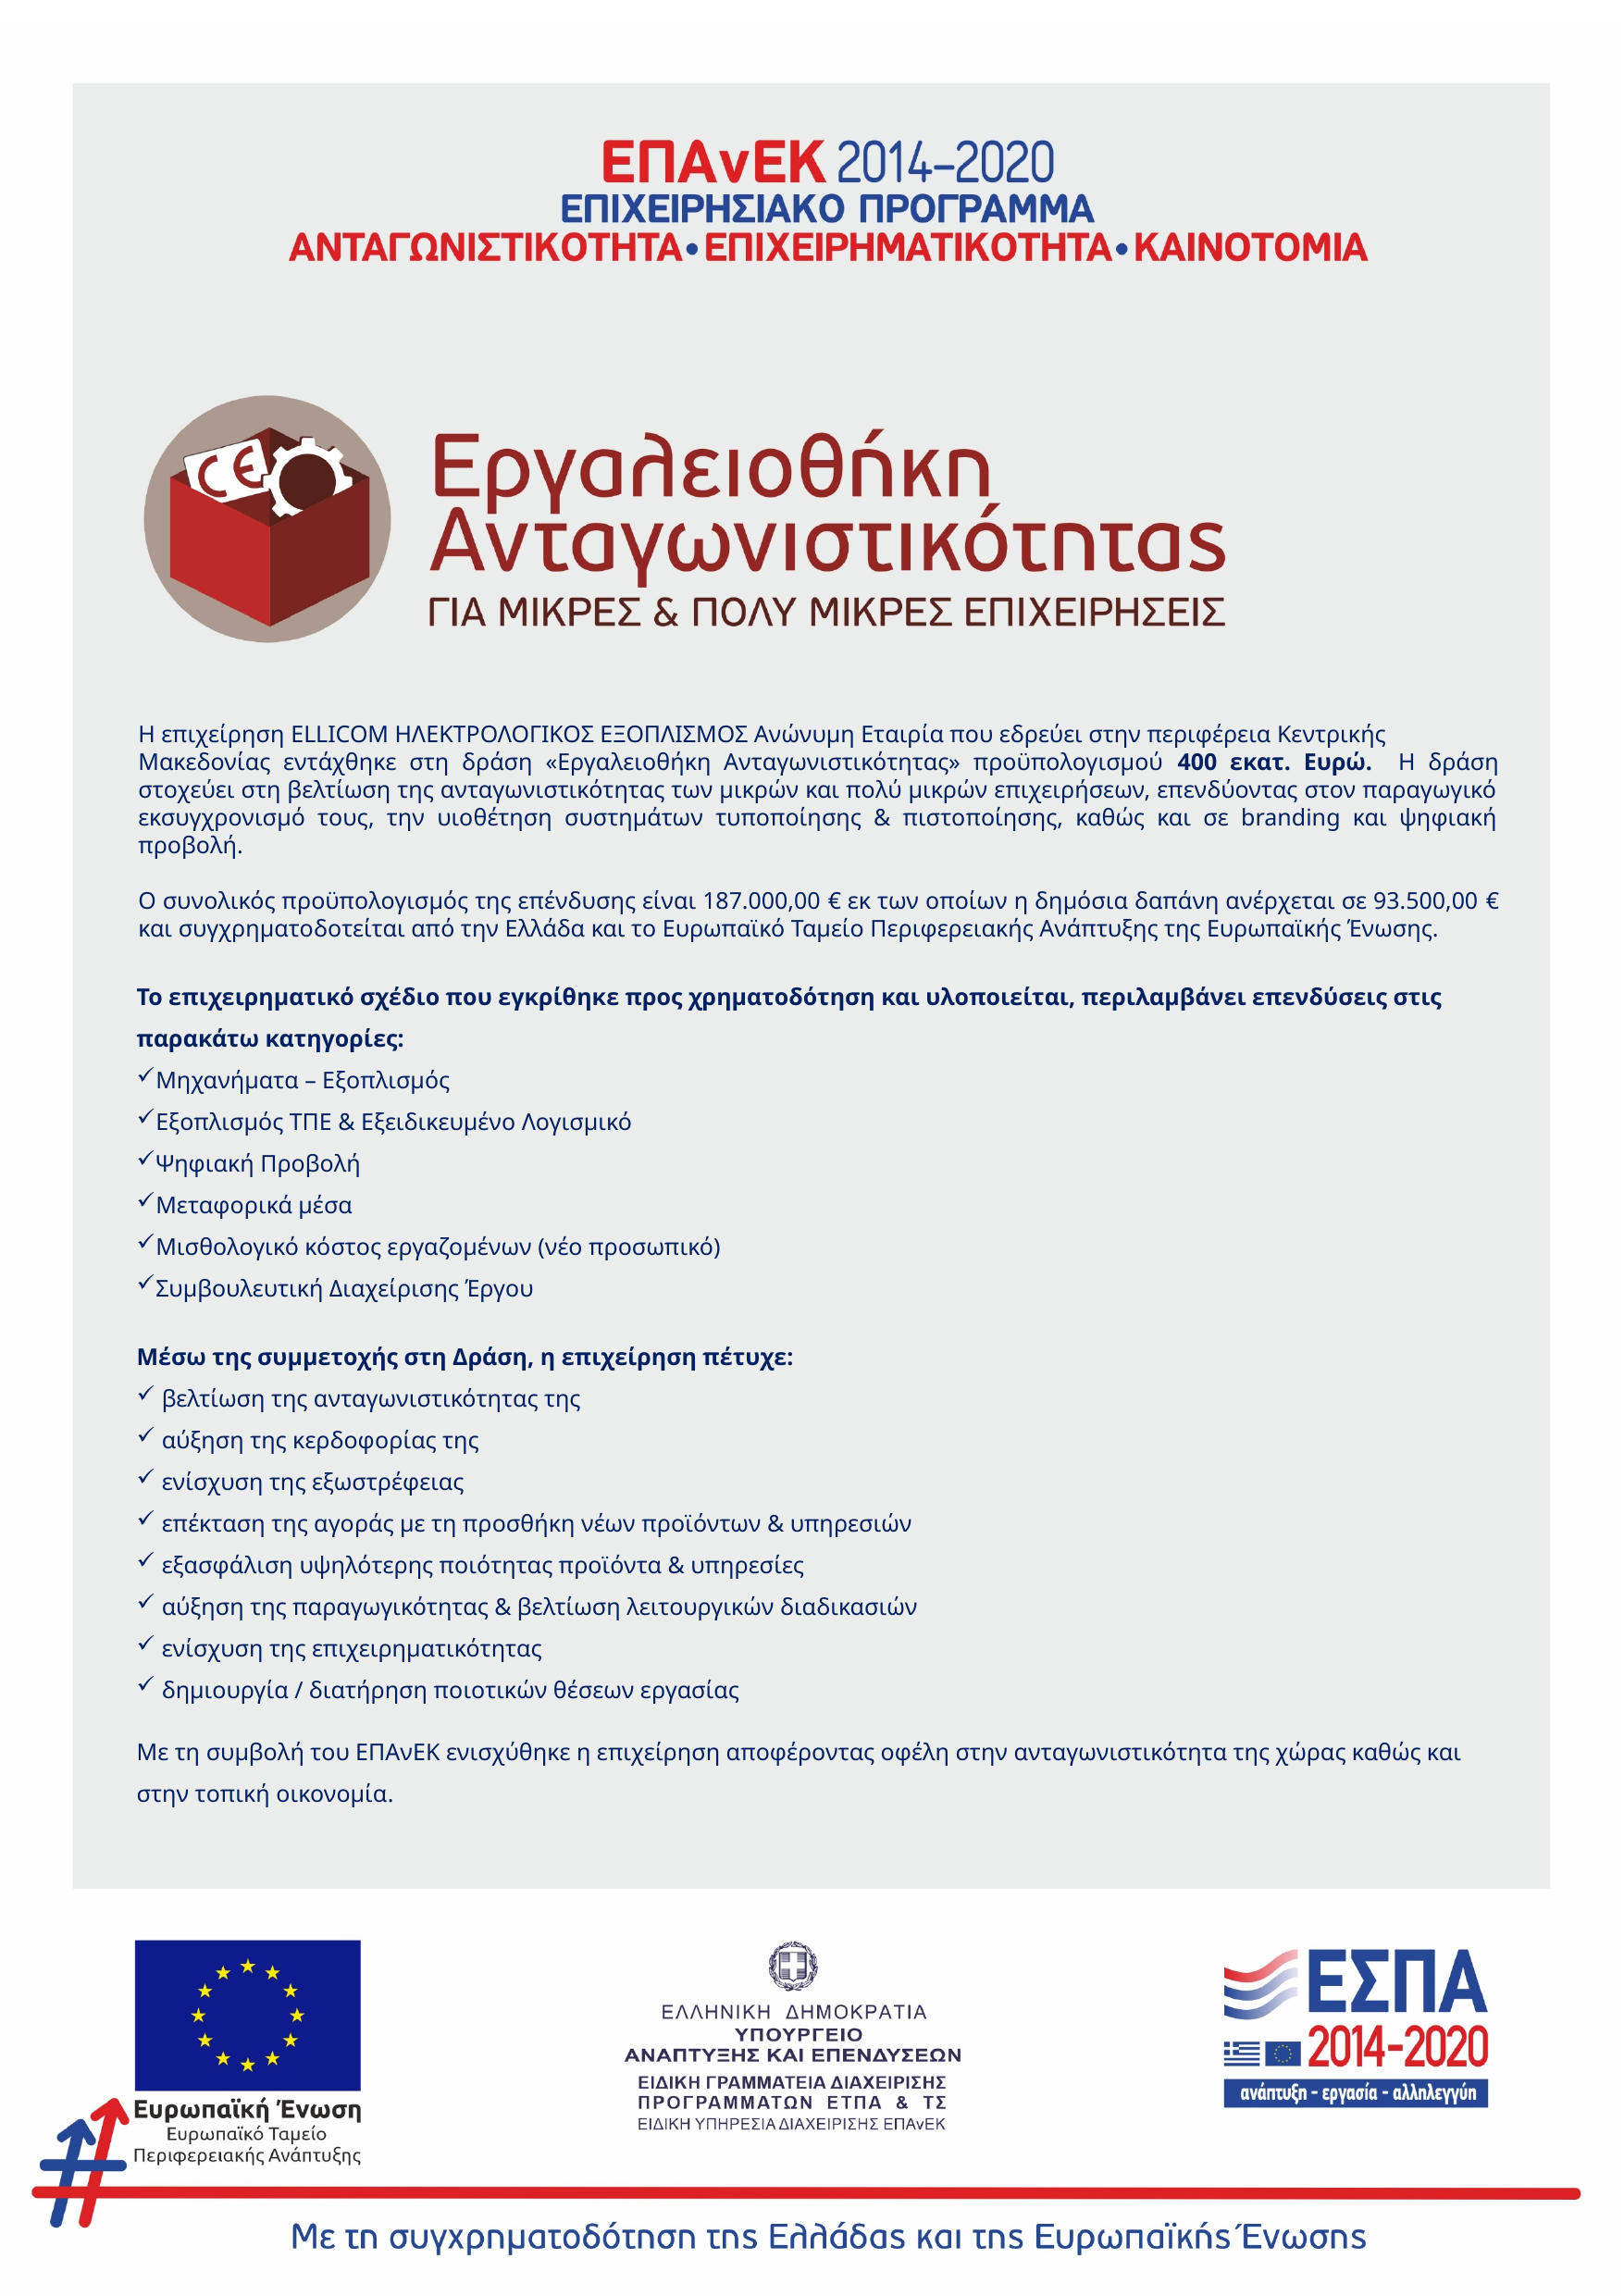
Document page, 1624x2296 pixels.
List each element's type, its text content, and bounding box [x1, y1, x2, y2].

picture [0, 21, 1624, 2296]
text_box Η επιχείρηση ELLICOM ΗΛΕΚΤΡΟΛΟΓΙΚΟΣ ΕΞΟΠΛΙΣΜΟΣ Ανώνυμη Εταιρία που εδρεύει στην περιφέρεια Κεντρικής Μακεδονίας εντάχθηκε στη δράση «Εργαλειοθήκη Ανταγωνιστικότητας» προϋπολογισμού 400 εκατ. Ευρώ. Η δράση στοχεύει στη βελτίωση της ανταγωνιστικότητας των μικρών και πολύ μικρών επιχειρήσεων, επενδύοντας στον παραγωγικό εκσυγχρονισμό τους, την υιοθέτηση συστημάτων τυποποίησης & πιστοποίησης, καθώς και σε branding και ψηφιακή προβολή. Ο συνολικός προϋπολογισμός της επένδυσης είναι 187.000,00 € εκ των οποίων η δημόσια δαπάνη ανέρχεται σε 93.500,00 € και συγχρηματοδοτείται από την Ελλάδα και το Ευρωπαϊκό Ταμείο Περιφερειακής Ανάπτυξης της Ευρωπαϊκής Ένωσης. [124, 713, 1513, 949]
text_box Το επιχειρηματικό σχέδιο που εγκρίθηκε προς χρηματοδότηση και υλοποιείται, περιλαμβάνει επενδύσεις στις παρακάτω κατηγορίες: Μηχανήματα – Εξοπλισμός Εξοπλισμός ΤΠΕ & Εξειδικευμένο Λογισμικό Ψηφιακή Προβολή Μεταφορικά μέσα Μισθολογικό κόστος εργαζομένων (νέο προσωπικό) Συμβουλευτική Διαχείρισης Έργου Μέσω της συμμετοχής στη Δράση, η επιχείρηση πέτυχε: βελτίωση της ανταγωνιστικότητας της αύξηση της κερδοφορίας της ενίσχυση της εξωστρέφειας επέκταση της αγοράς με τη προσθήκη νέων προϊόντων & υπηρεσιών εξασφάλιση υψηλότερης ποιότητας προϊόντα & υπηρεσίες αύξηση της παραγωγικότητας & βελτίωση λειτουργικών διαδικασιών ενίσχυση της επιχειρηματικότητας δημιουργία / διατήρηση ποιοτικών θέσεων εργασίας Με τη συμβολή του ΕΠΑνΕΚ ενισχύθηκε η επιχείρηση αποφέροντας οφέλη στην ανταγωνιστικότητα της χώρας καθώς και στην τοπική οικονομία. [122, 962, 1522, 1842]
